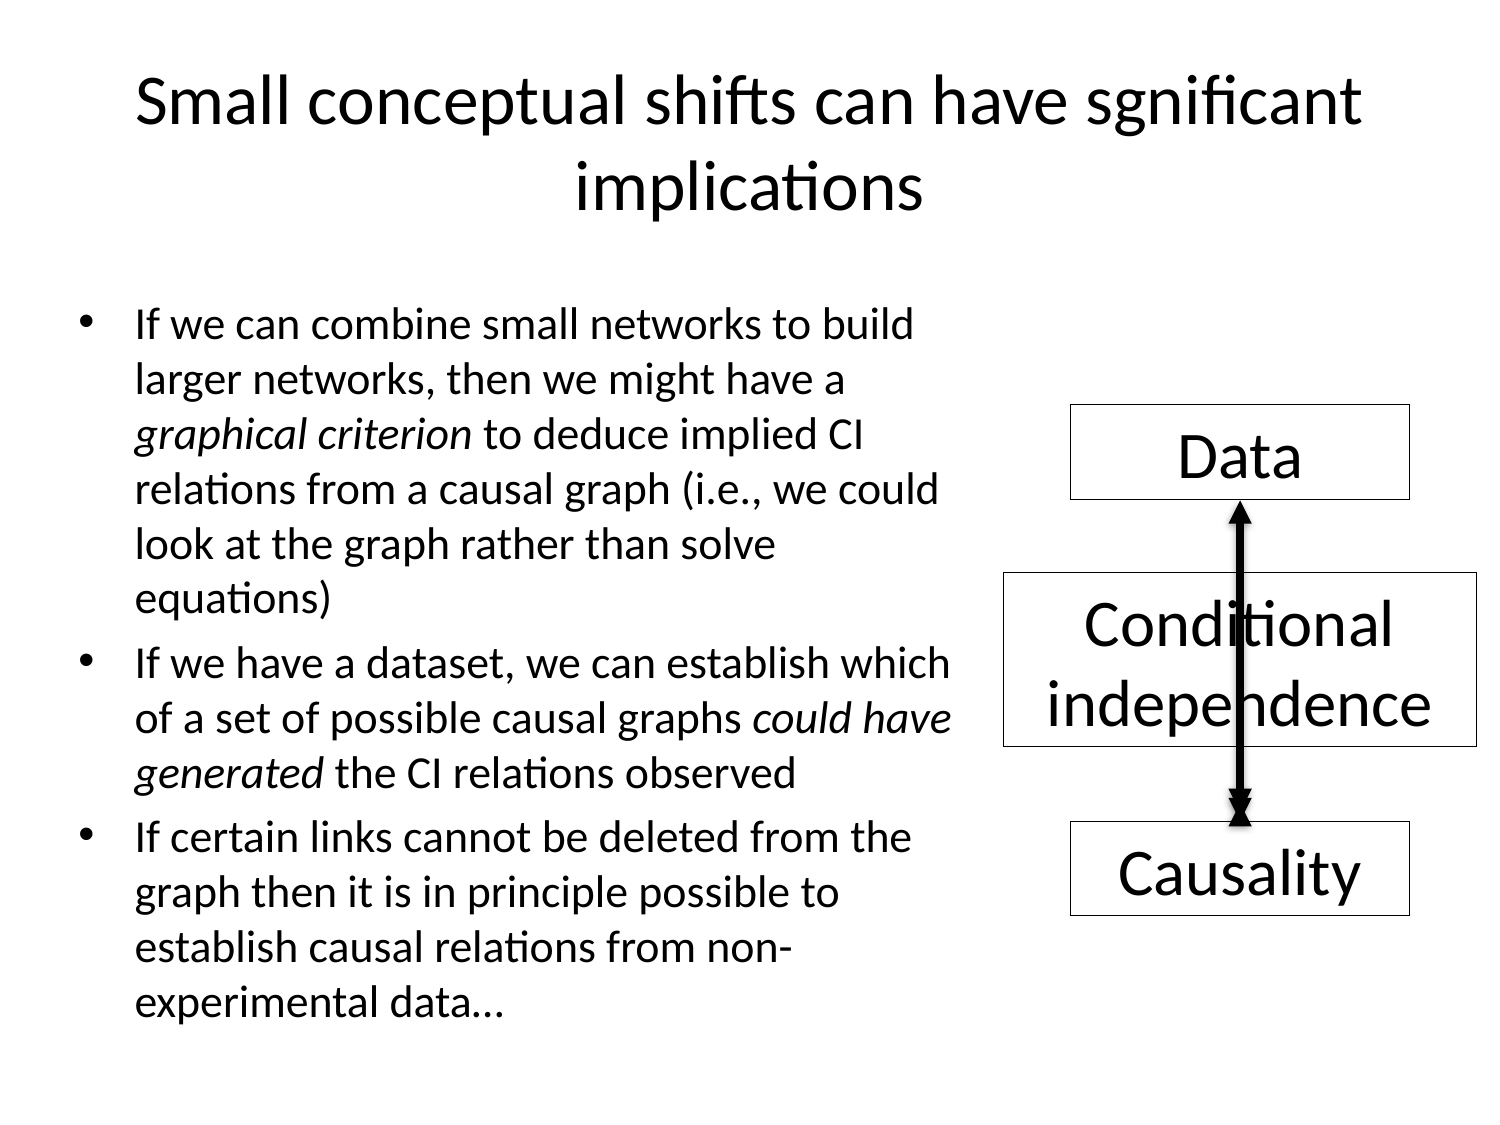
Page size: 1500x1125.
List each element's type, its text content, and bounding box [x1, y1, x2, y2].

text_box Conditional independence [1249, 572, 1477, 747]
text_box Conditional independence [1003, 572, 1231, 747]
title Small conceptual shifts can have sgnificant implications [75, 45, 1425, 233]
text_box Data [1070, 404, 1410, 500]
text_box Causality [1070, 821, 1410, 916]
list If we can combine small networks to build larger networks, then we might have a graphical criterion to deduce implied CI relations from a causal graph (i.e., we could look at the graph rather than solve equations) If we have a dataset, we can establish which of a set of possible causal graphs could have generated the CI relations observed If certain links cannot be deleted from the graph then it is in principle possible to establish causal relations from non-experimental data… [63, 285, 985, 1029]
